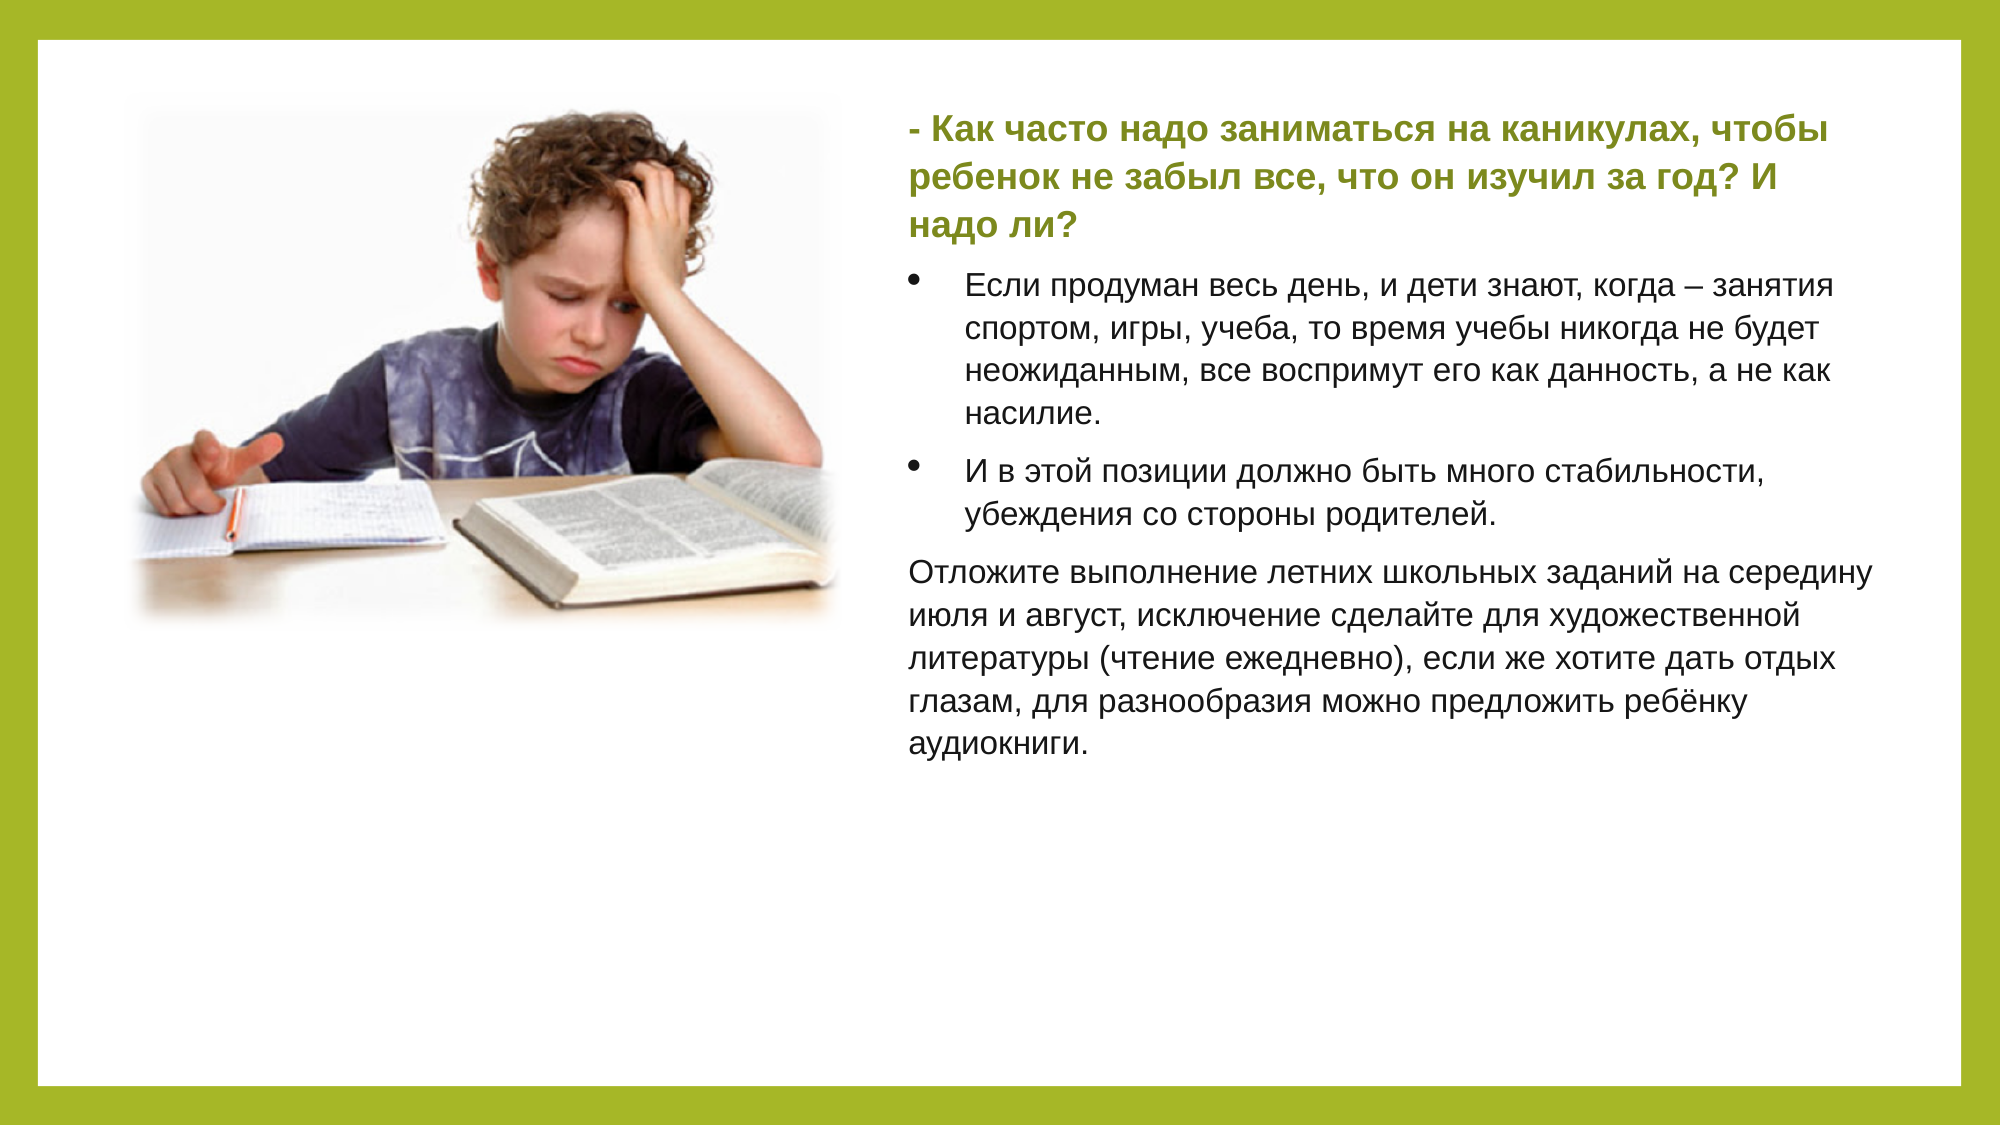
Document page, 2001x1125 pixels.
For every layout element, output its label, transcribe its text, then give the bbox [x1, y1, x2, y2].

text_box - Как часто надо заниматься на каникулах, чтобы ребенок не забыл все, что он изучил за год? И надо ли? Если продуман весь день, и дети знают, когда – занятия спортом, игры, учеба, то время учебы никогда не будет неожиданным, все воспримут его как данность, а не как насилие. И в этой позиции должно быть много стабильности, убеждения со стороны родителей. Отложите выполнение летних школьных заданий на середину июля и август, исключение сделайте для художественной литературы (чтение ежедневно), если же хотите дать отдых глазам, для разнообразия можно предложить ребёнку аудиокниги. [893, 92, 1894, 838]
picture [124, 92, 842, 631]
